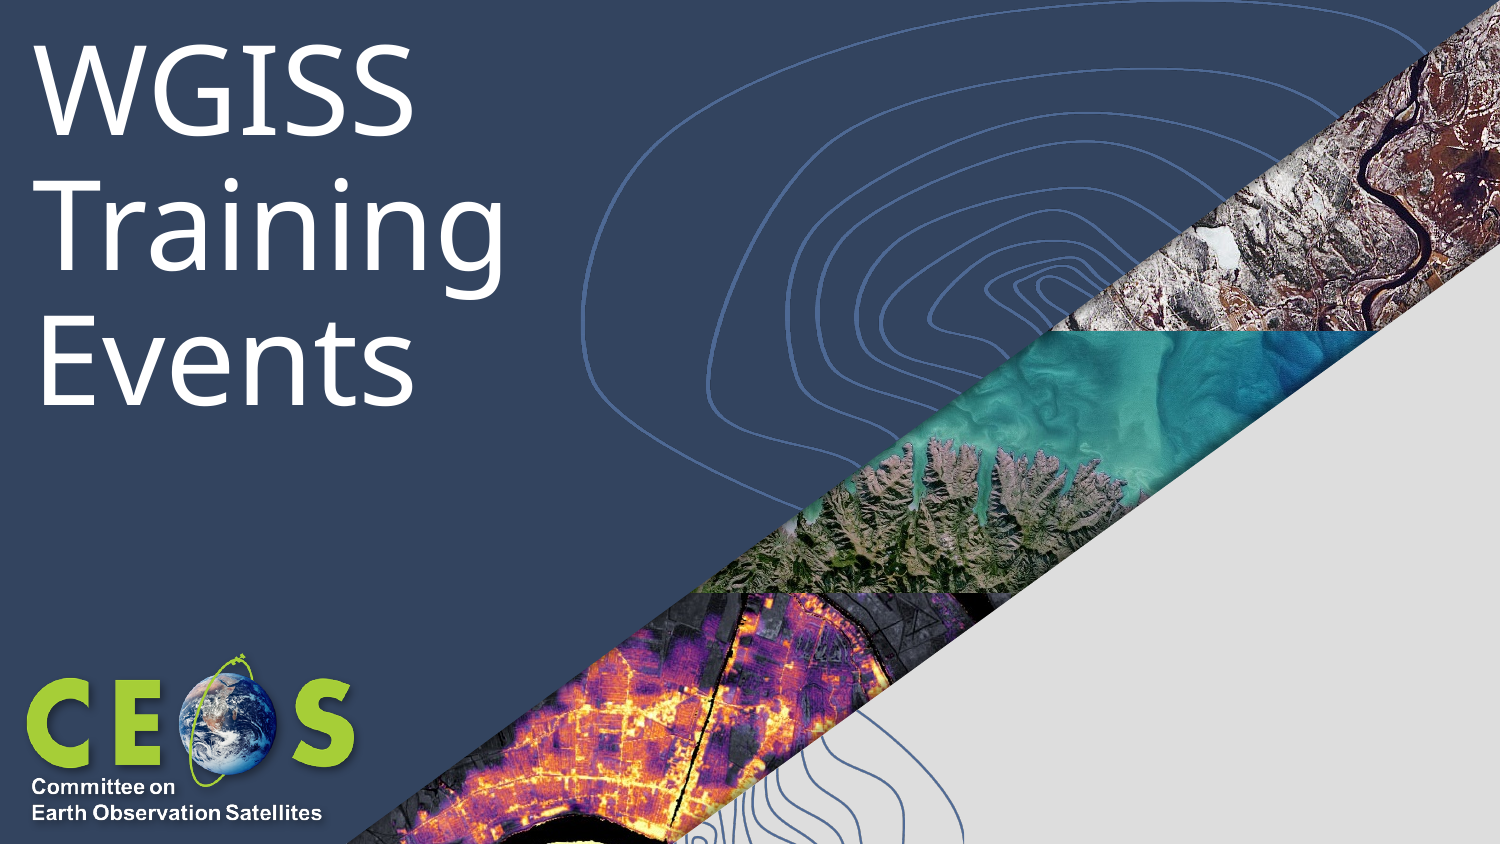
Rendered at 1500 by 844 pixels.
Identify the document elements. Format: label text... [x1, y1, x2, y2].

title WGISS Training Events [21, 21, 780, 511]
picture [17, 0, 1500, 844]
